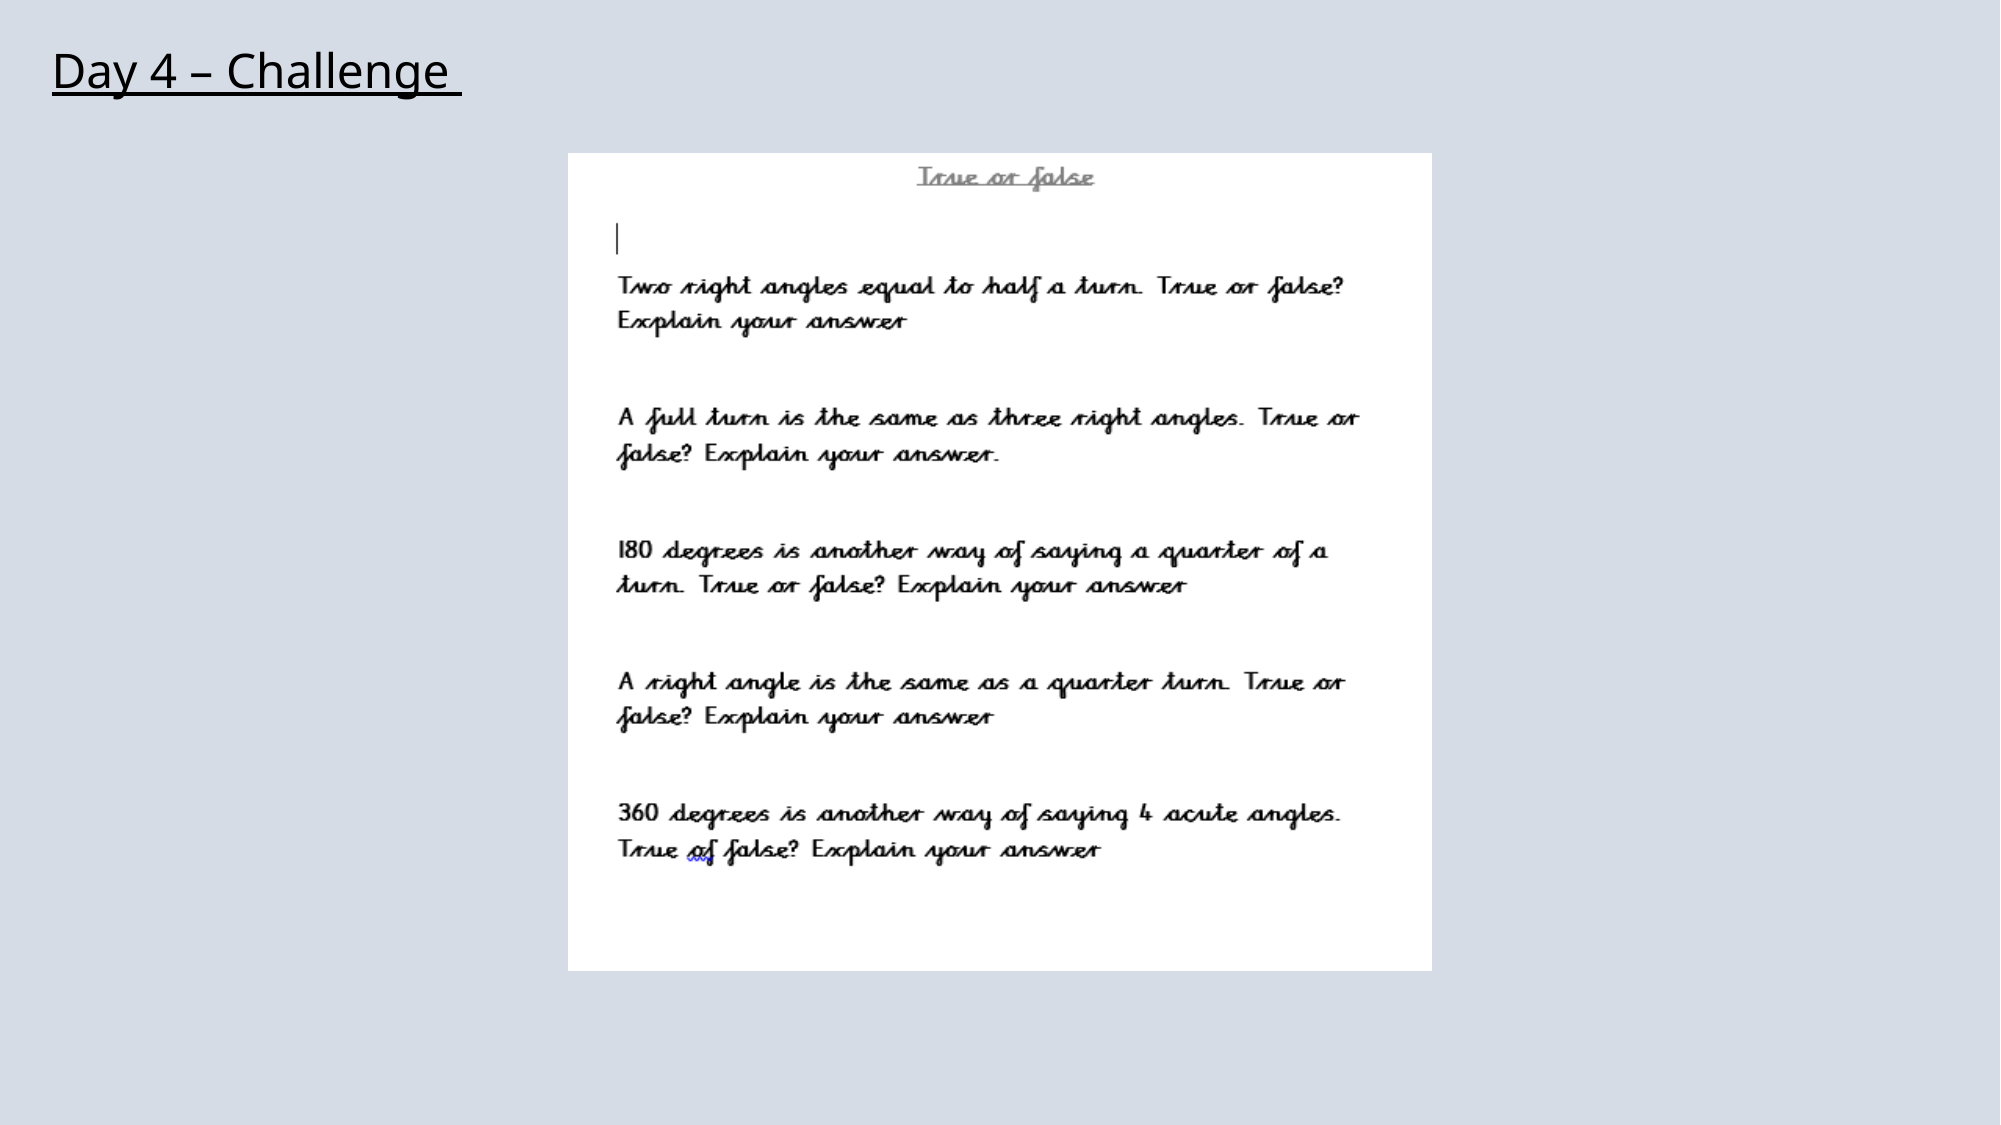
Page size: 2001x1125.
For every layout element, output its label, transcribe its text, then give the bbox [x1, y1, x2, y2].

picture [568, 153, 1432, 972]
title Day 4 – Challenge [36, 39, 1255, 107]
